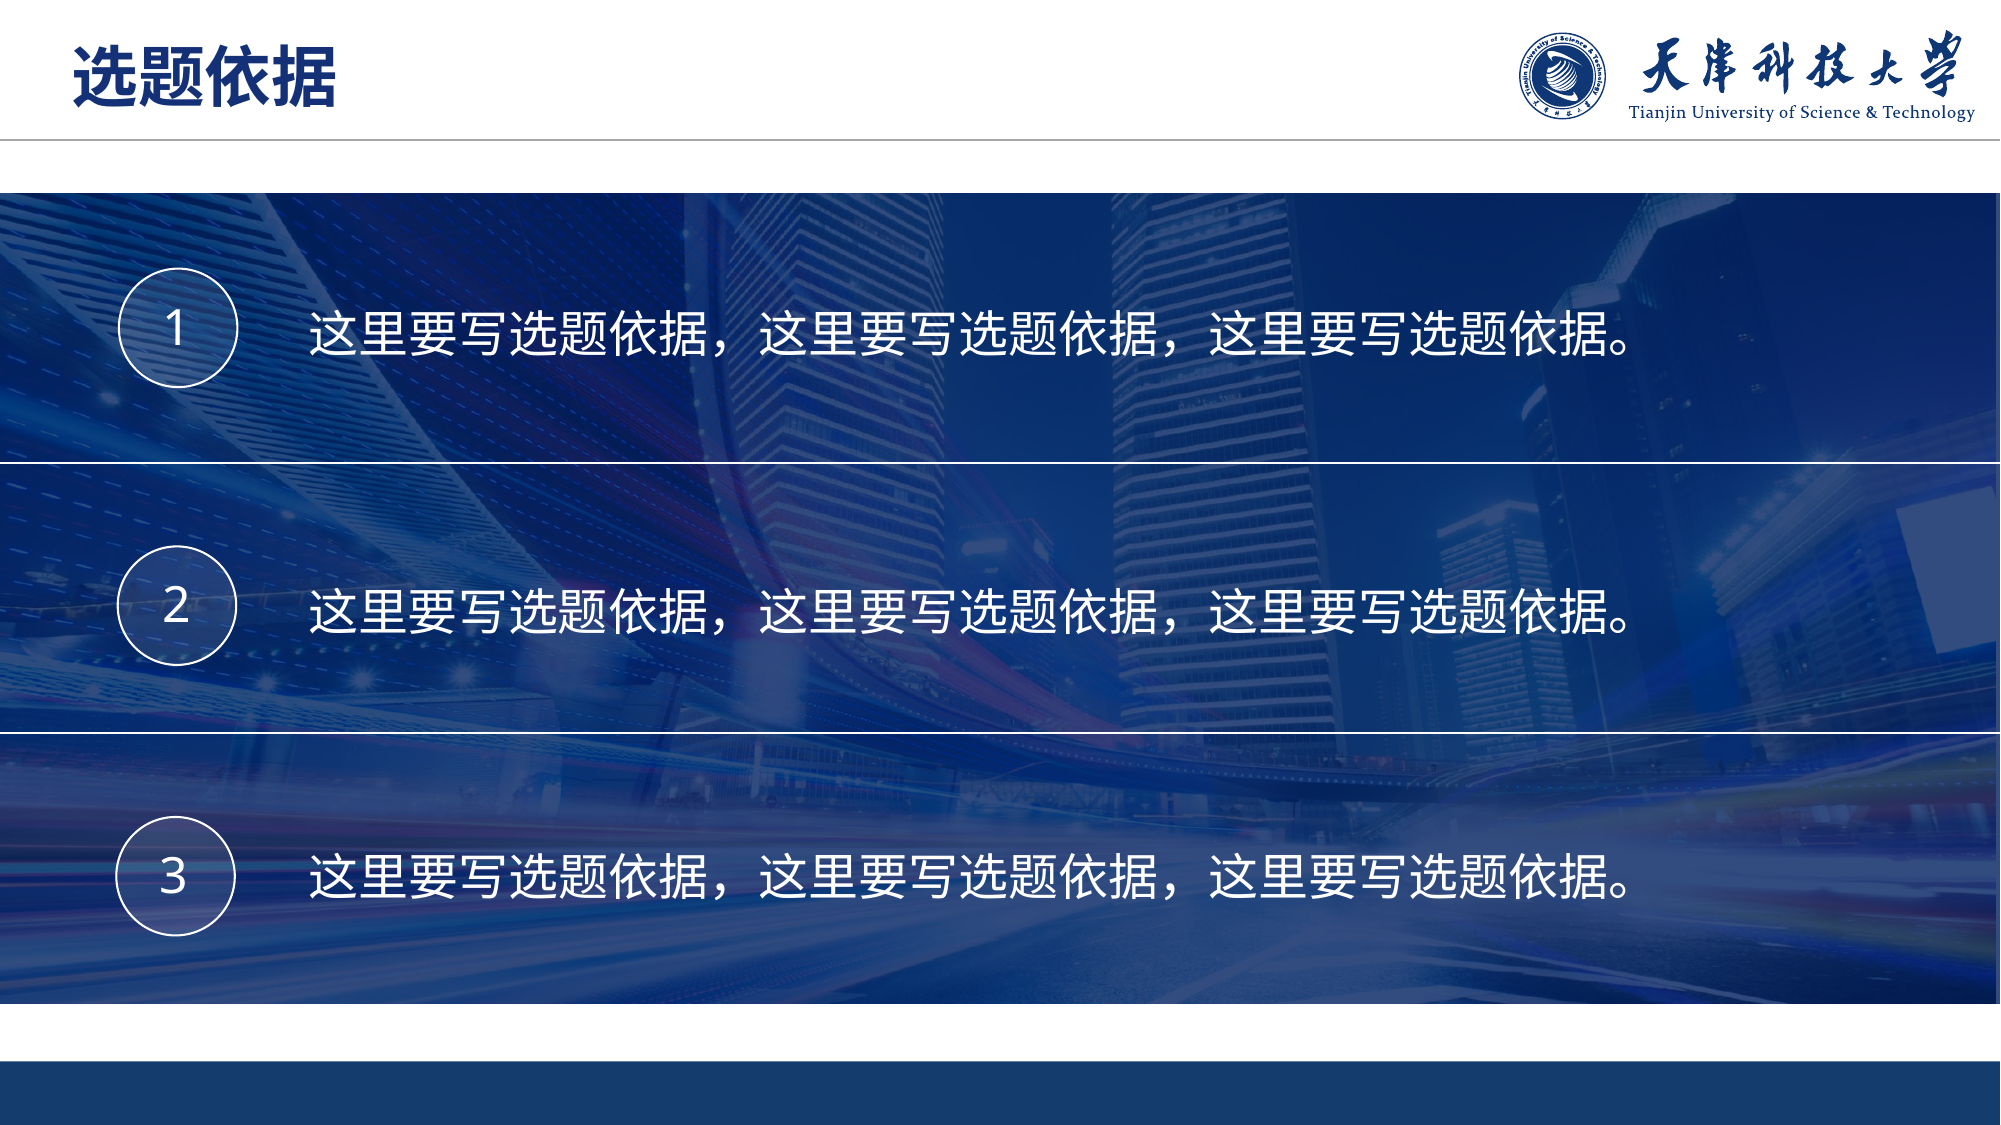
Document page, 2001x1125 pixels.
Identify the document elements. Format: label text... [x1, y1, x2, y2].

text_box [1996, 193, 2000, 462]
text_box [0, 1060, 2000, 1125]
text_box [116, 816, 235, 936]
text_box 选题依据 [56, 27, 372, 123]
text_box [1996, 734, 2000, 1004]
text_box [117, 546, 237, 665]
picture [0, 193, 1996, 462]
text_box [1518, 29, 1976, 123]
picture [0, 464, 1996, 733]
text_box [118, 268, 238, 388]
picture [0, 734, 1996, 1004]
text_box [1996, 464, 2000, 732]
